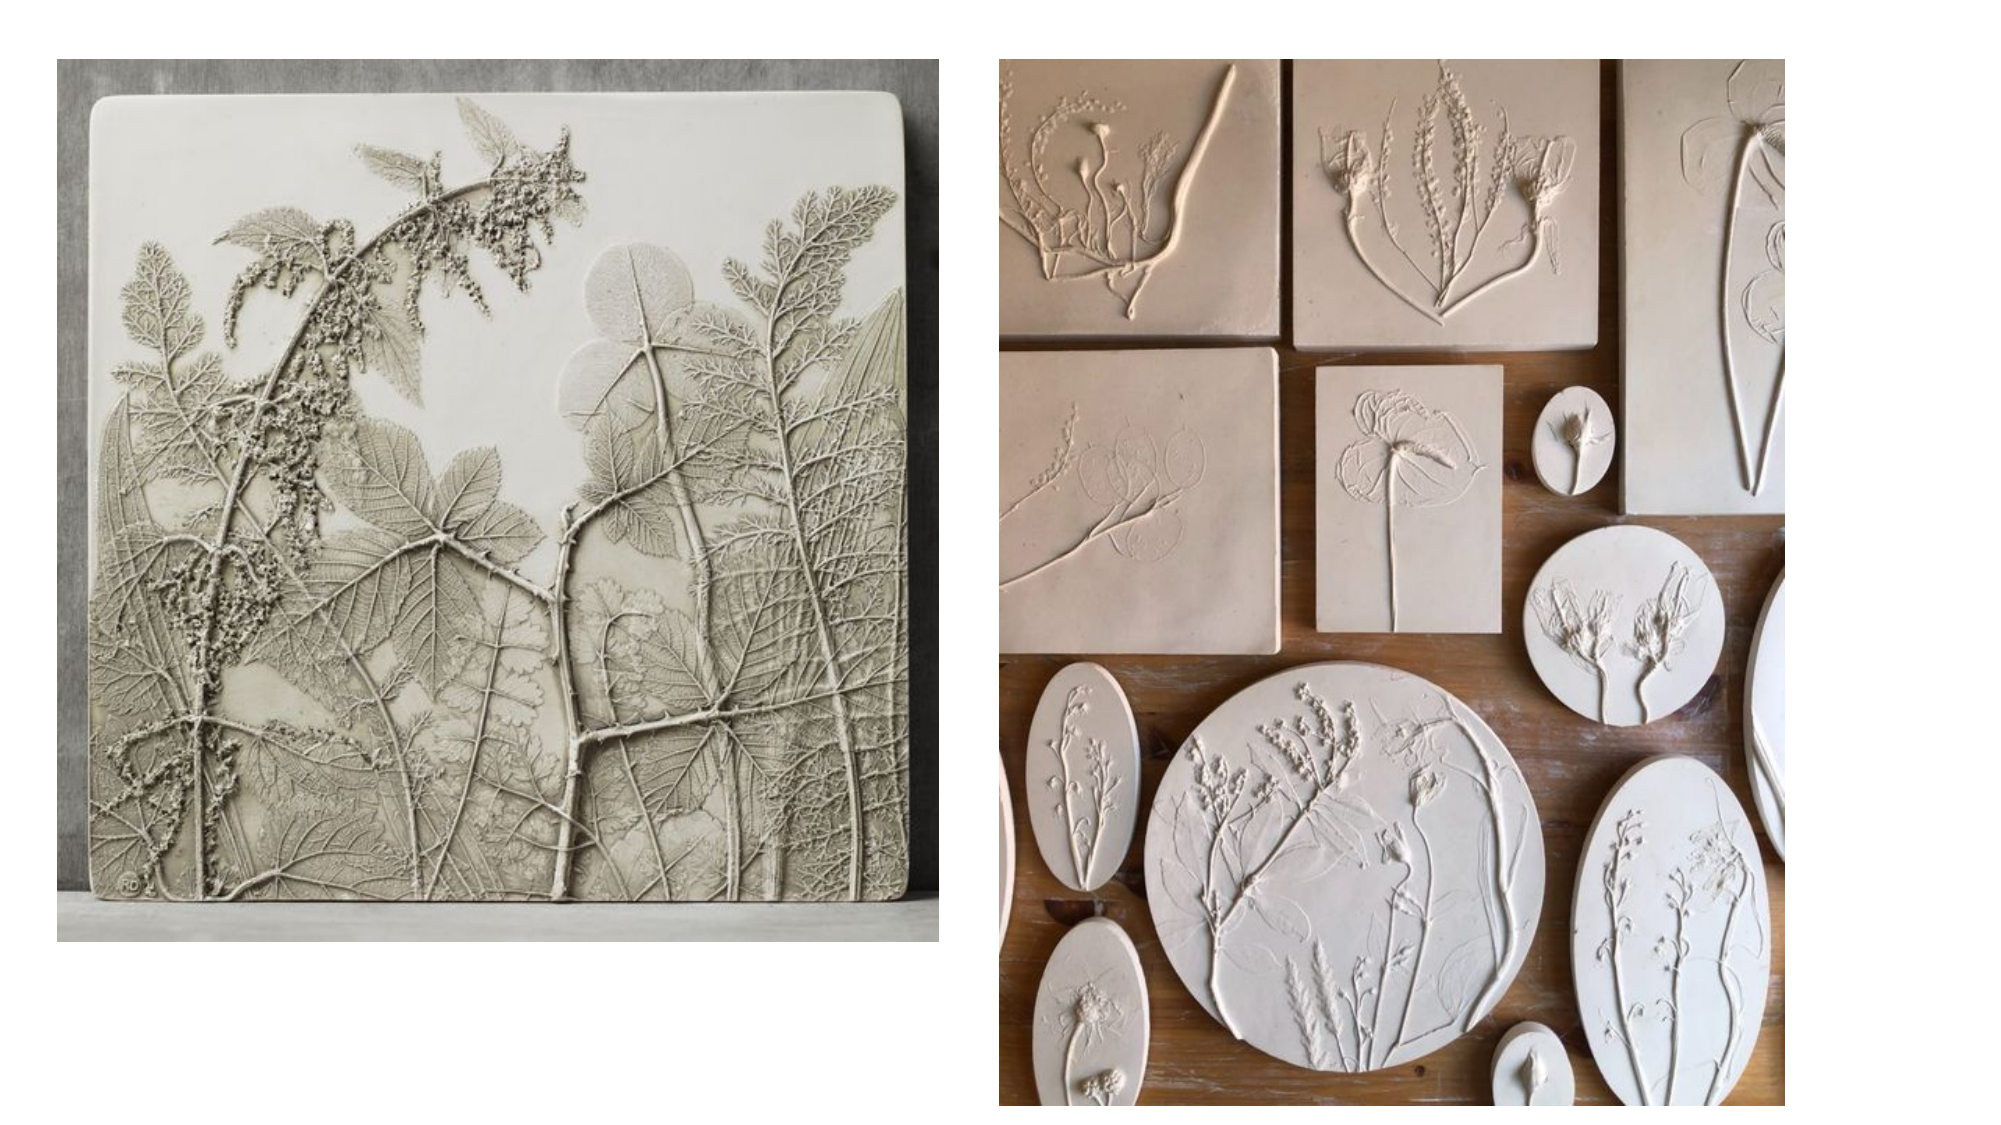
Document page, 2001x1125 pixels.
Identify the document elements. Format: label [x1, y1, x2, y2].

picture [999, 59, 1785, 1107]
picture [57, 59, 939, 942]
